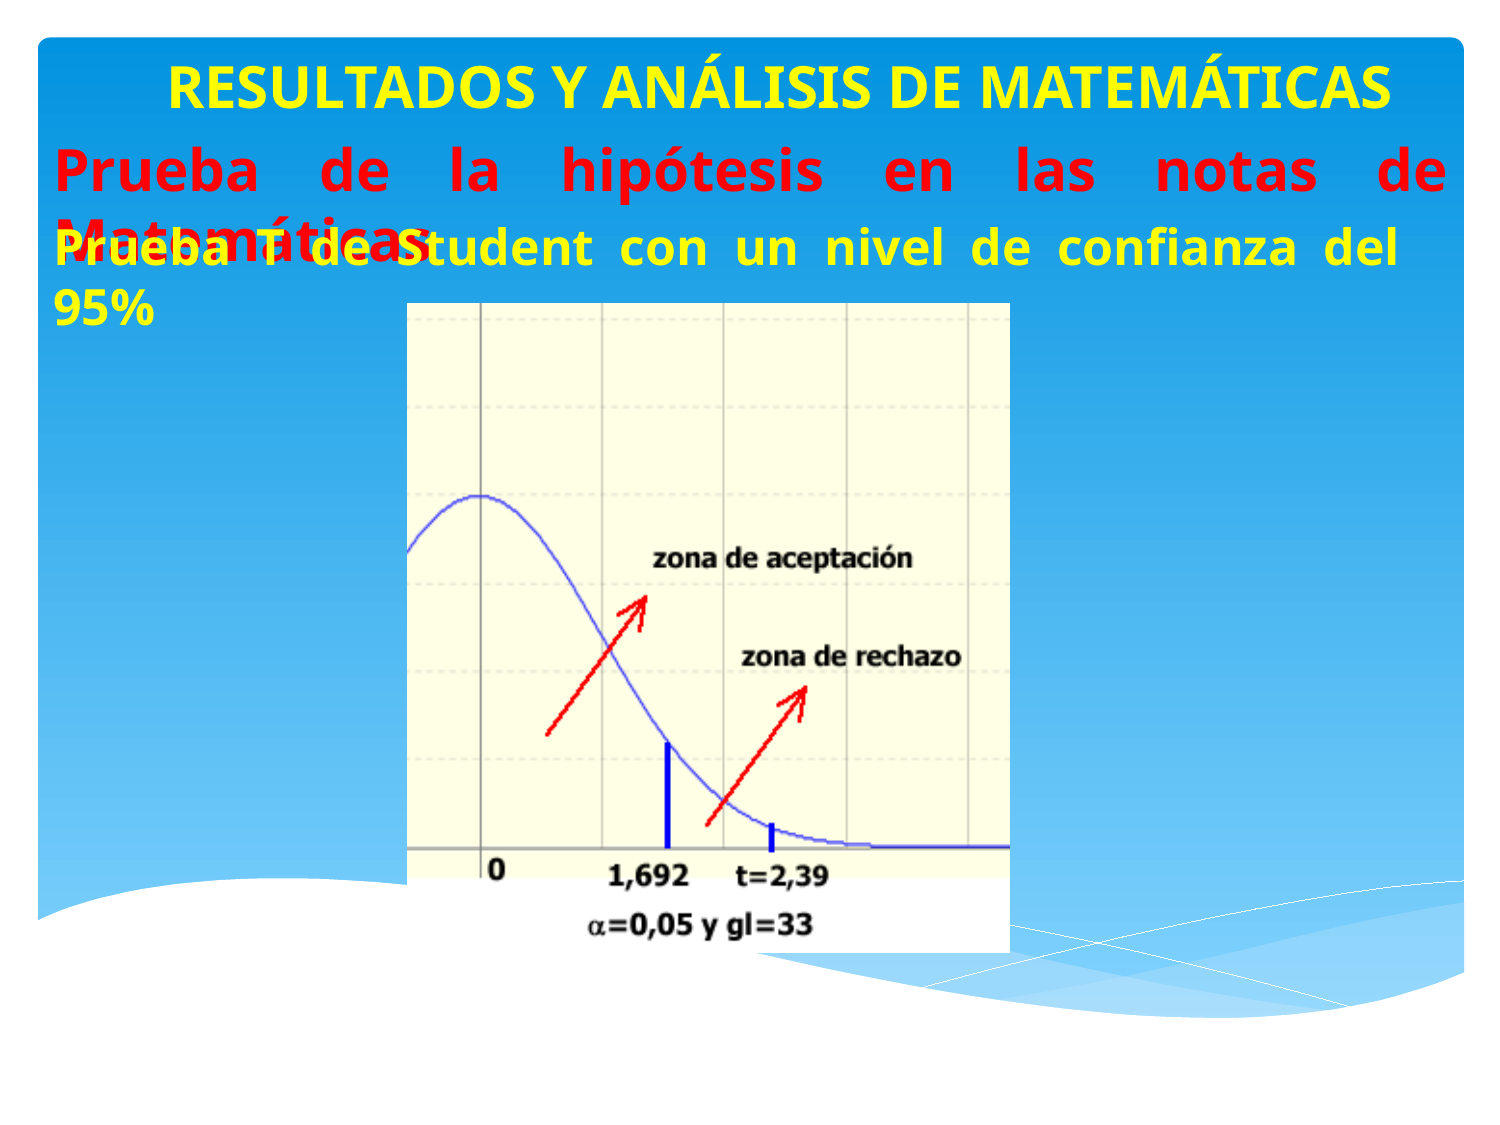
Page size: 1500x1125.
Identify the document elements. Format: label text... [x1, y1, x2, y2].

picture [407, 303, 1011, 953]
text_box RESULTADOS Y ANÁLISIS DE MATEMÁTICAS [147, 42, 1412, 125]
text_box Prueba T de Student con un nivel de confianza del 95% [53, 208, 1412, 315]
text_box Prueba de la hipótesis en las notas de Matemáticas [53, 125, 1459, 220]
